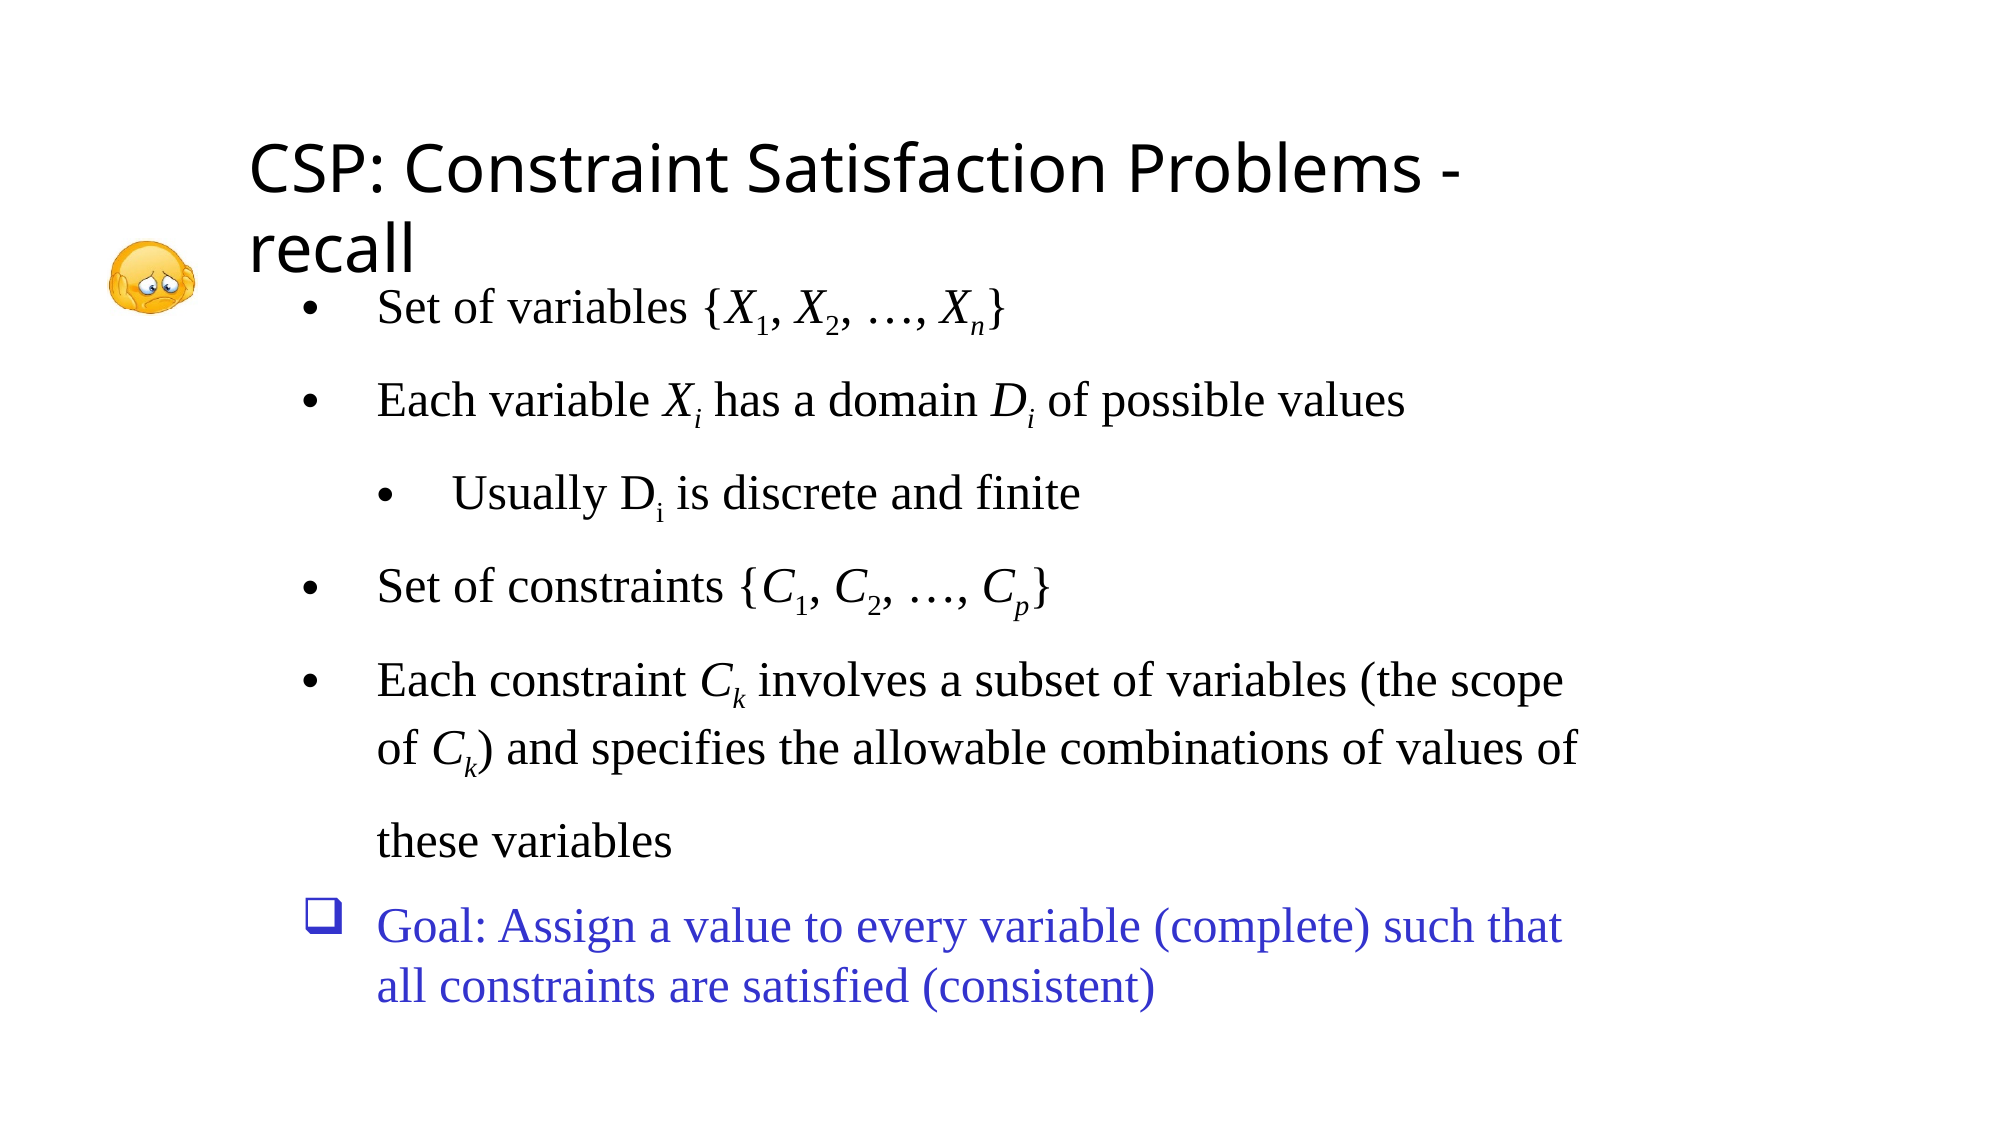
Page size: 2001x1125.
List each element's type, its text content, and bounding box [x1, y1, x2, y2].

text_box Set of variables {X1, X2, …, Xn} Each variable Xi has a domain Di of possible values Usually Di is discrete and finite Set of constraints {C1, C2, …, Cp} Each constraint Ck involves a subset of variables (the scope of Ck) and specifies the allowable combinations of values of these variables Goal: Assign a value to every variable (complete) such that all constraints are satisfied (consistent) [286, 265, 1625, 1085]
picture [107, 238, 198, 316]
text_box CSP: Constraint Satisfaction Problems - recall [234, 118, 1593, 293]
